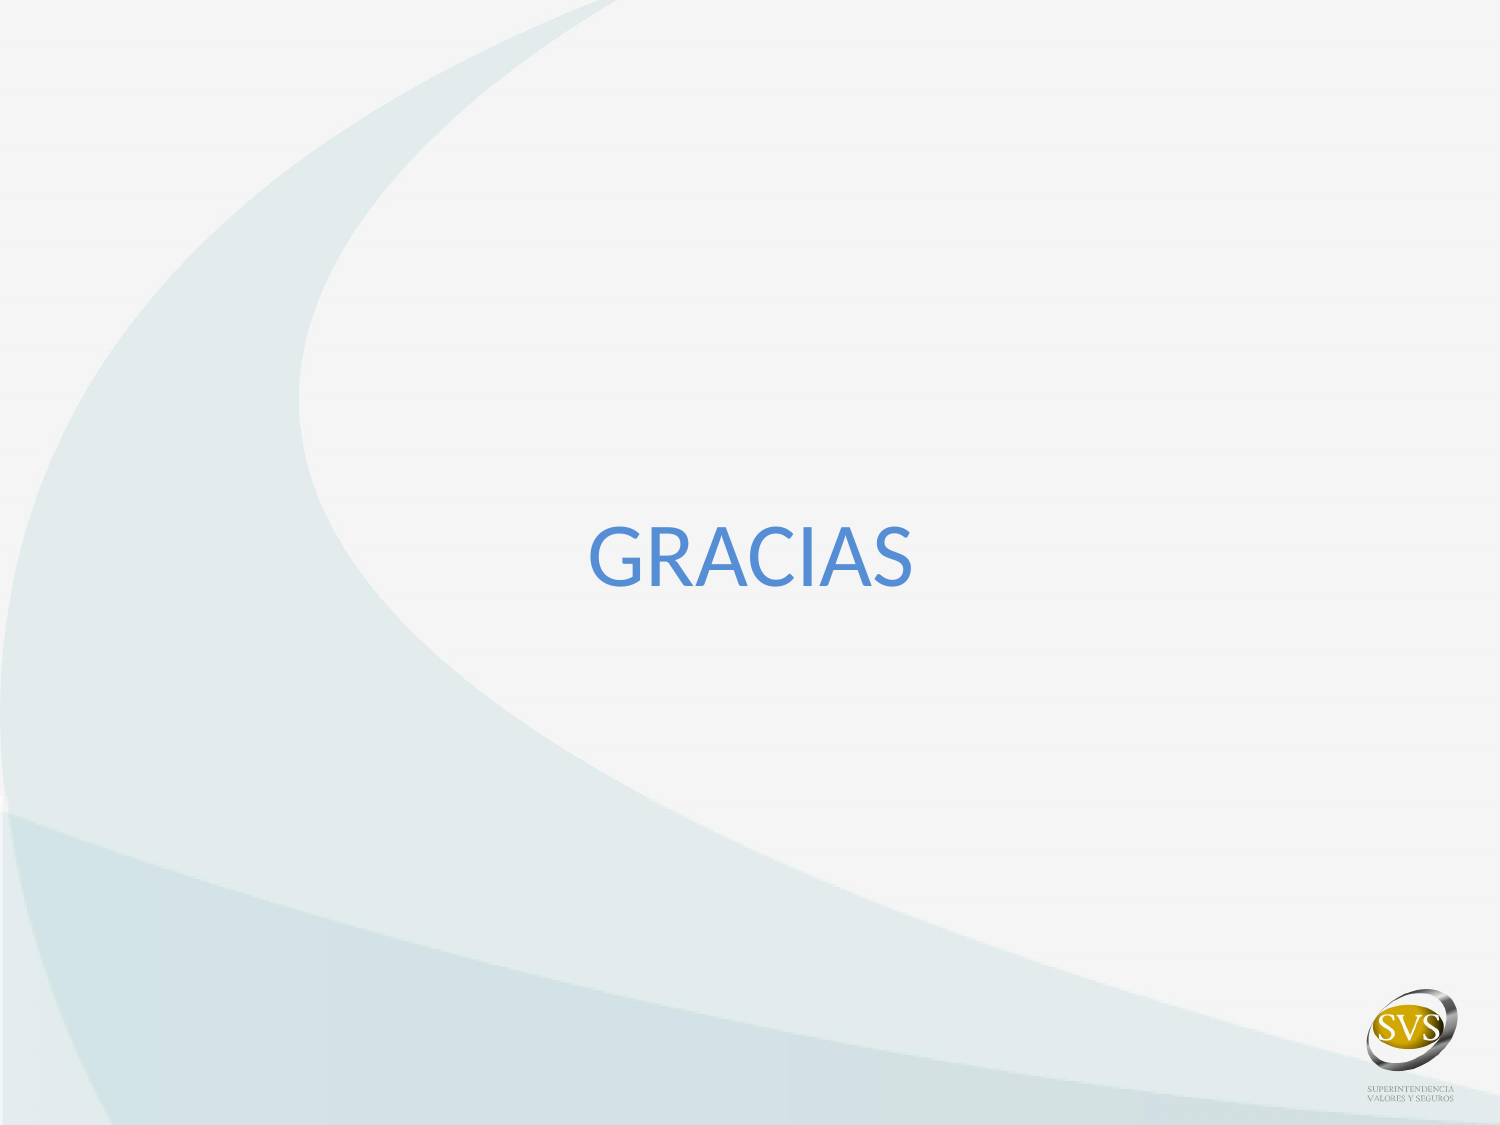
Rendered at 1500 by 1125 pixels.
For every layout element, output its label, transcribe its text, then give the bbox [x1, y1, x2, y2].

list [75, 262, 1365, 1005]
picture [0, 0, 1500, 1125]
title GRACIAS [76, 456, 1427, 644]
